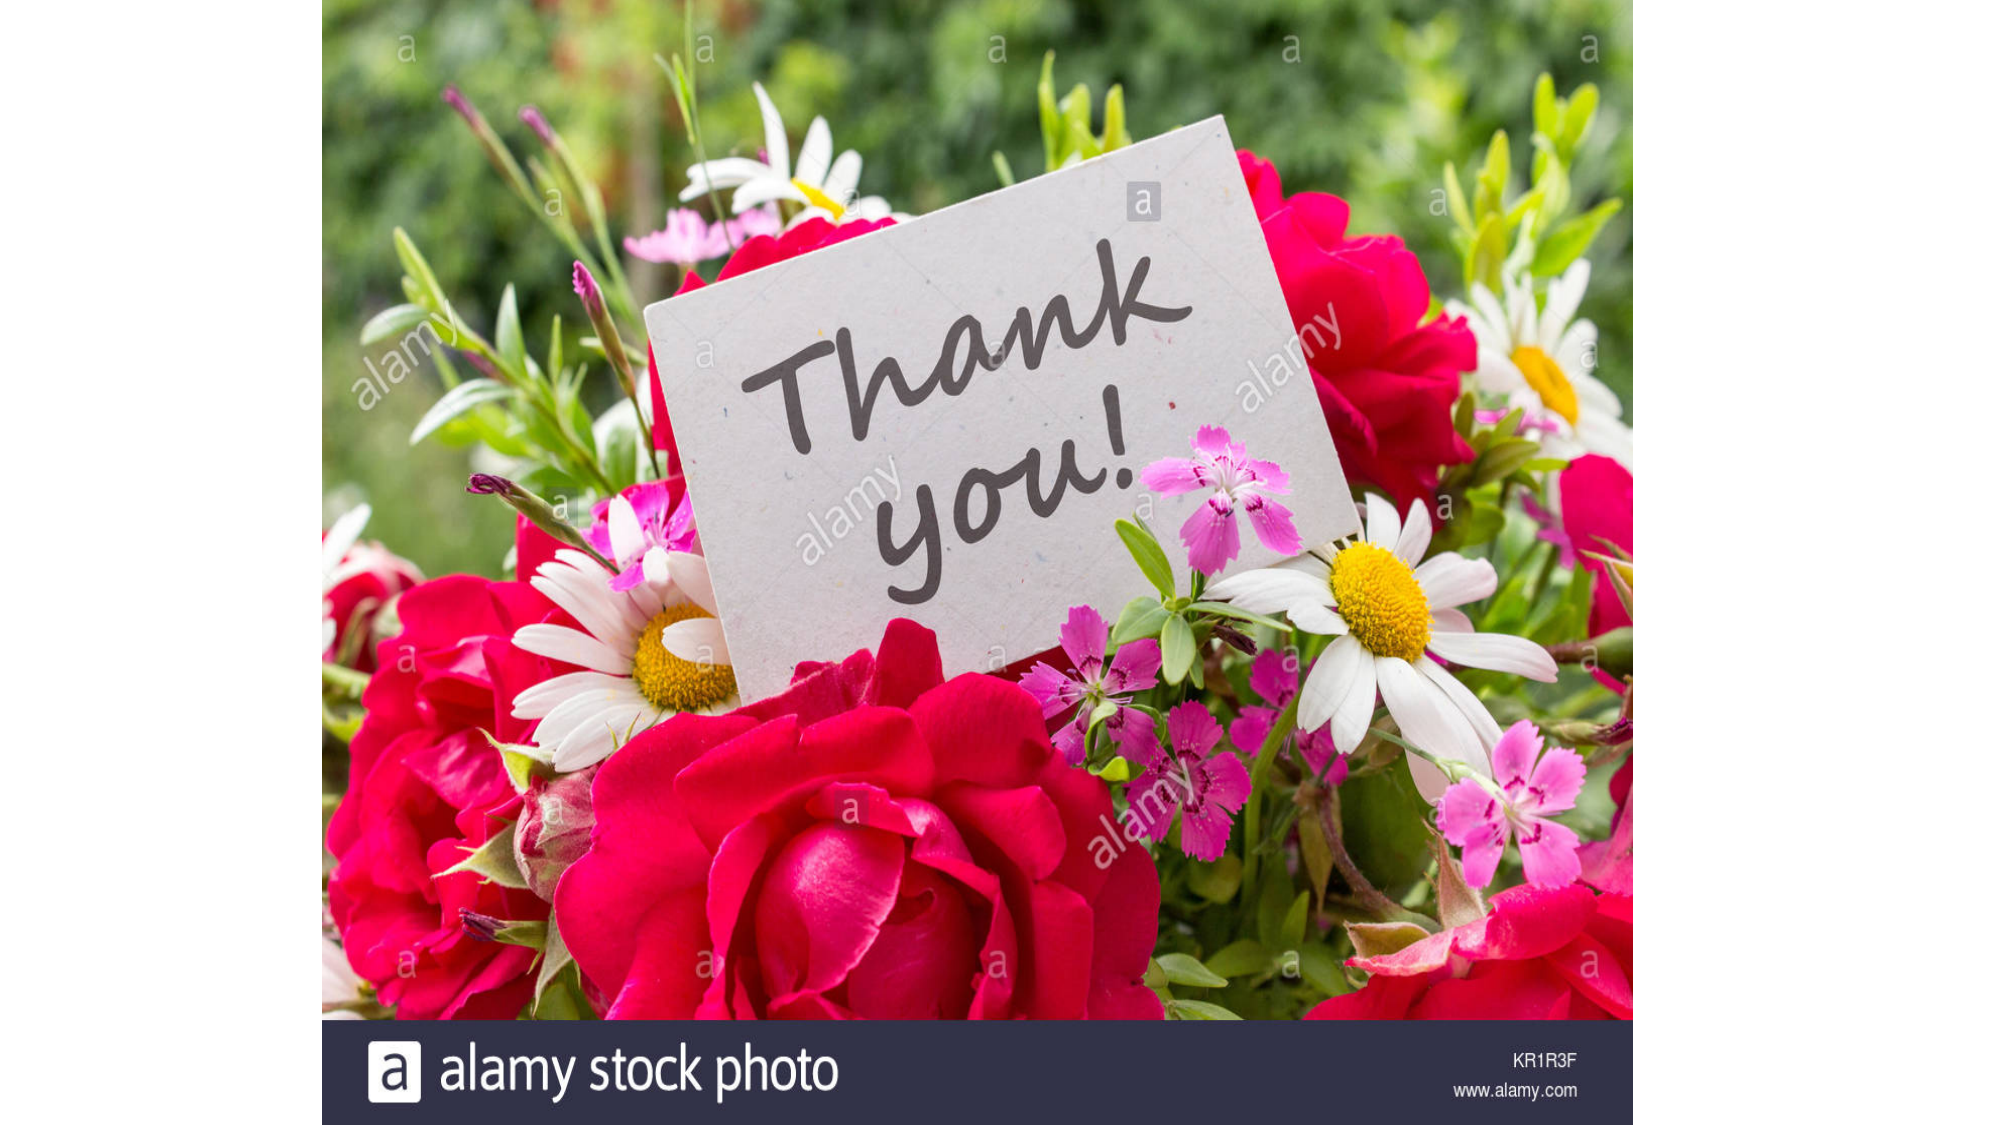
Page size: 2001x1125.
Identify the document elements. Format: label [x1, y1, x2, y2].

picture [322, 0, 1633, 1125]
